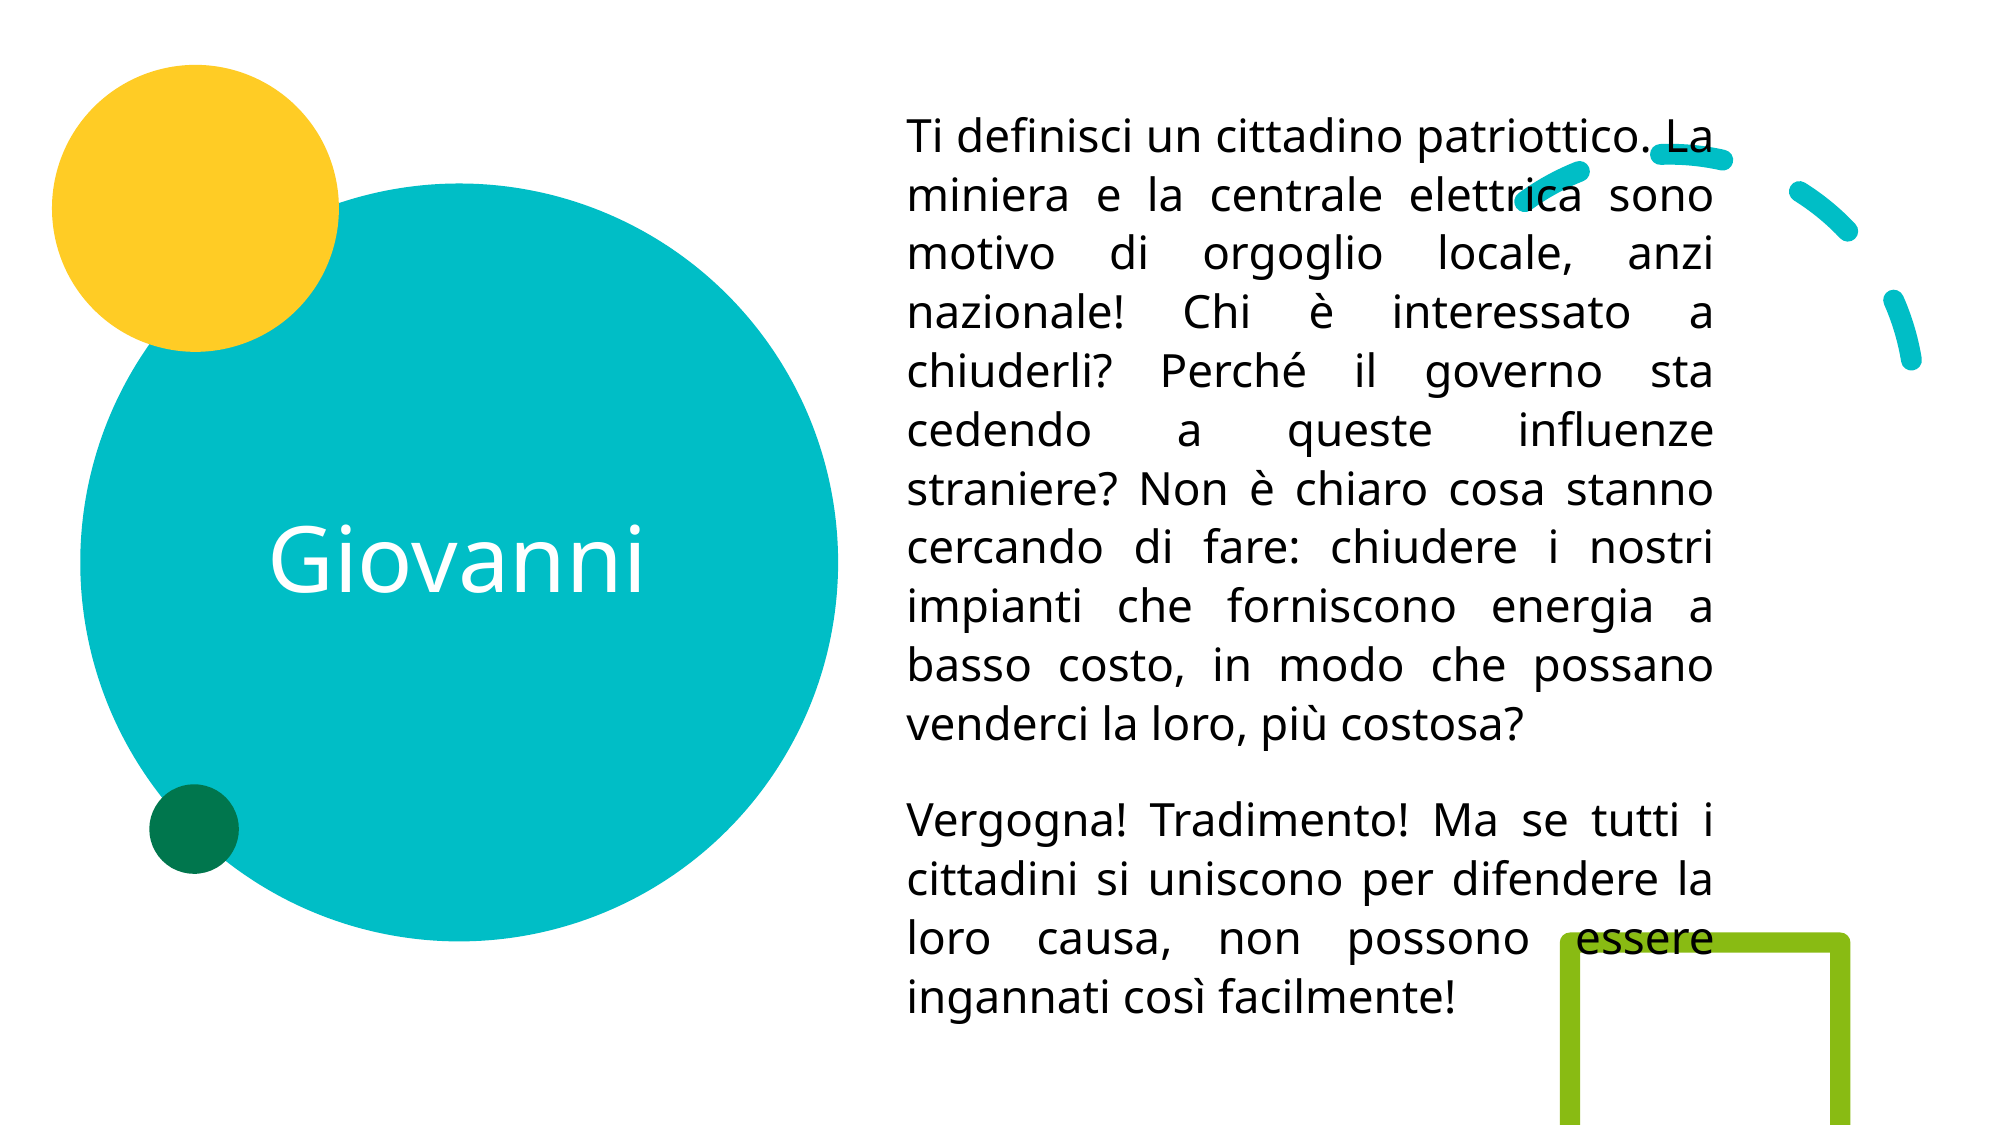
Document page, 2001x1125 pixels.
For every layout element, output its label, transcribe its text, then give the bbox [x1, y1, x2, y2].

title Giovanni [191, 229, 723, 897]
list Ti definisci un cittadino patriottico. La miniera e la centrale elettrica sono motivo di orgoglio locale, anzi nazionale! Chi è interessato a chiuderli? Perché il governo sta cedendo a queste influenze straniere? Non è chiaro cosa stanno cercando di fare: chiudere i nostri impianti che forniscono energia a basso costo, in modo che possano venderci la loro, più costosa? Vergogna! Tradimento! Ma se tutti i cittadini si uniscono per difendere la loro causa, non possono essere ingannati così facilmente! [891, 239, 1730, 885]
